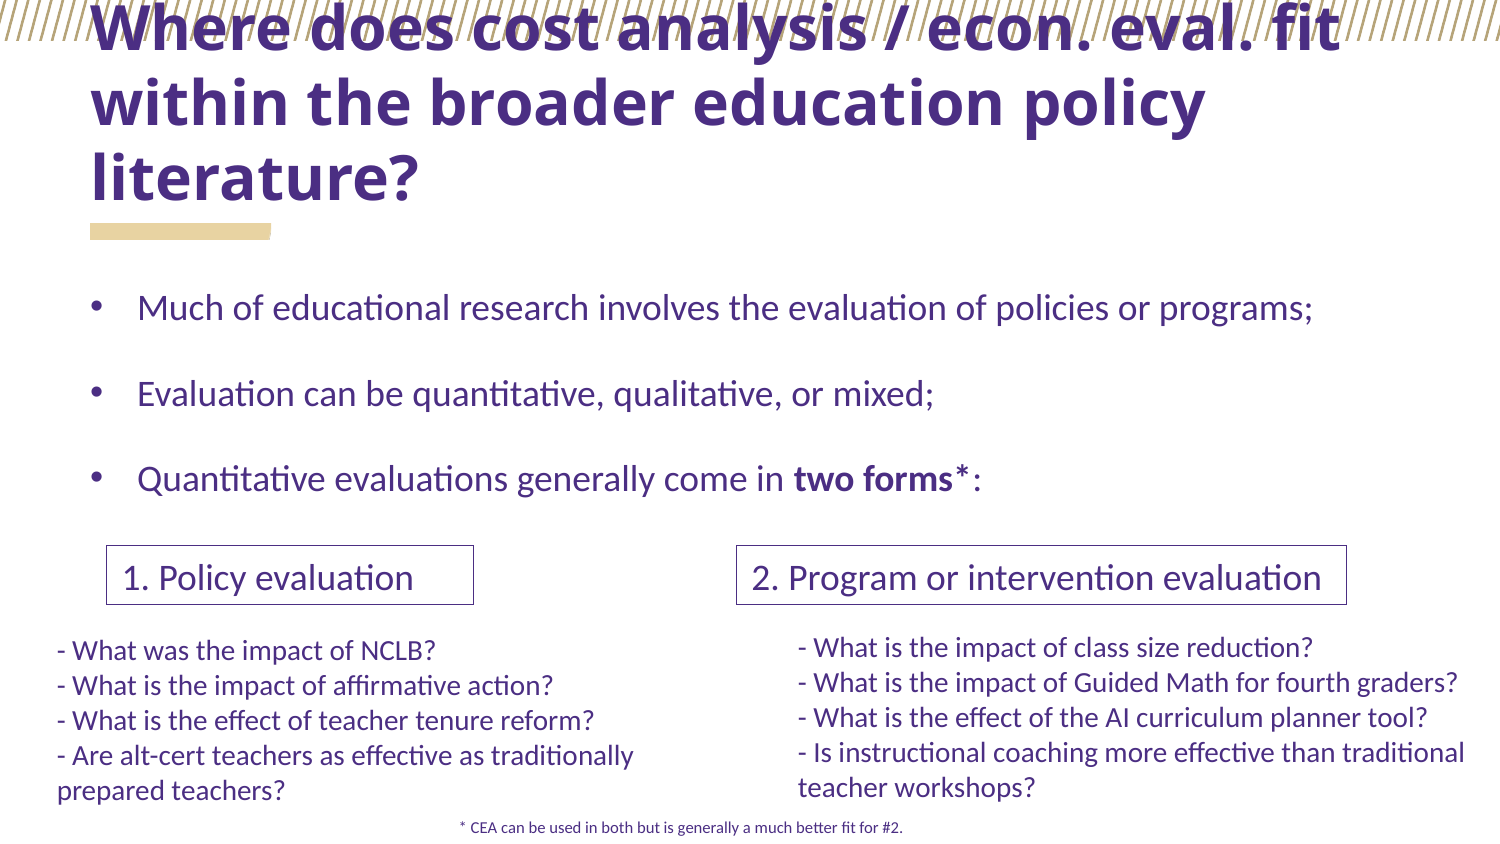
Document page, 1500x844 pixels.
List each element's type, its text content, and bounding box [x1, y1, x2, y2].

text_box Much of educational research involves the evaluation of policies or programs; [75, 275, 1409, 336]
text_box Quantitative evaluations generally come in two forms*: [75, 446, 1409, 507]
text_box - What was the impact of NCLB? - What is the impact of affirmative action? - What is the effect of teacher tenure reform? - Are alt-cert teachers as effective as traditionally prepared teachers? [42, 623, 717, 814]
picture [0, 0, 1500, 41]
text_box * CEA can be used in both but is generally a much better fit for #2. [443, 809, 990, 844]
text_box 2. Program or intervention evaluation [736, 545, 1347, 605]
text_box - What is the impact of class size reduction? - What is the impact of Guided Math for fourth graders? - What is the effect of the AI curriculum planner tool? - Is instructional coaching more effective than traditional teacher workshops? [783, 620, 1500, 811]
text_box 1. Policy evaluation [106, 545, 474, 605]
text_box Evaluation can be quantitative, qualitative, or mixed; [75, 361, 1409, 421]
title Where does cost analysis / econ. eval. fit within the broader education policy literature? [75, 60, 1464, 220]
